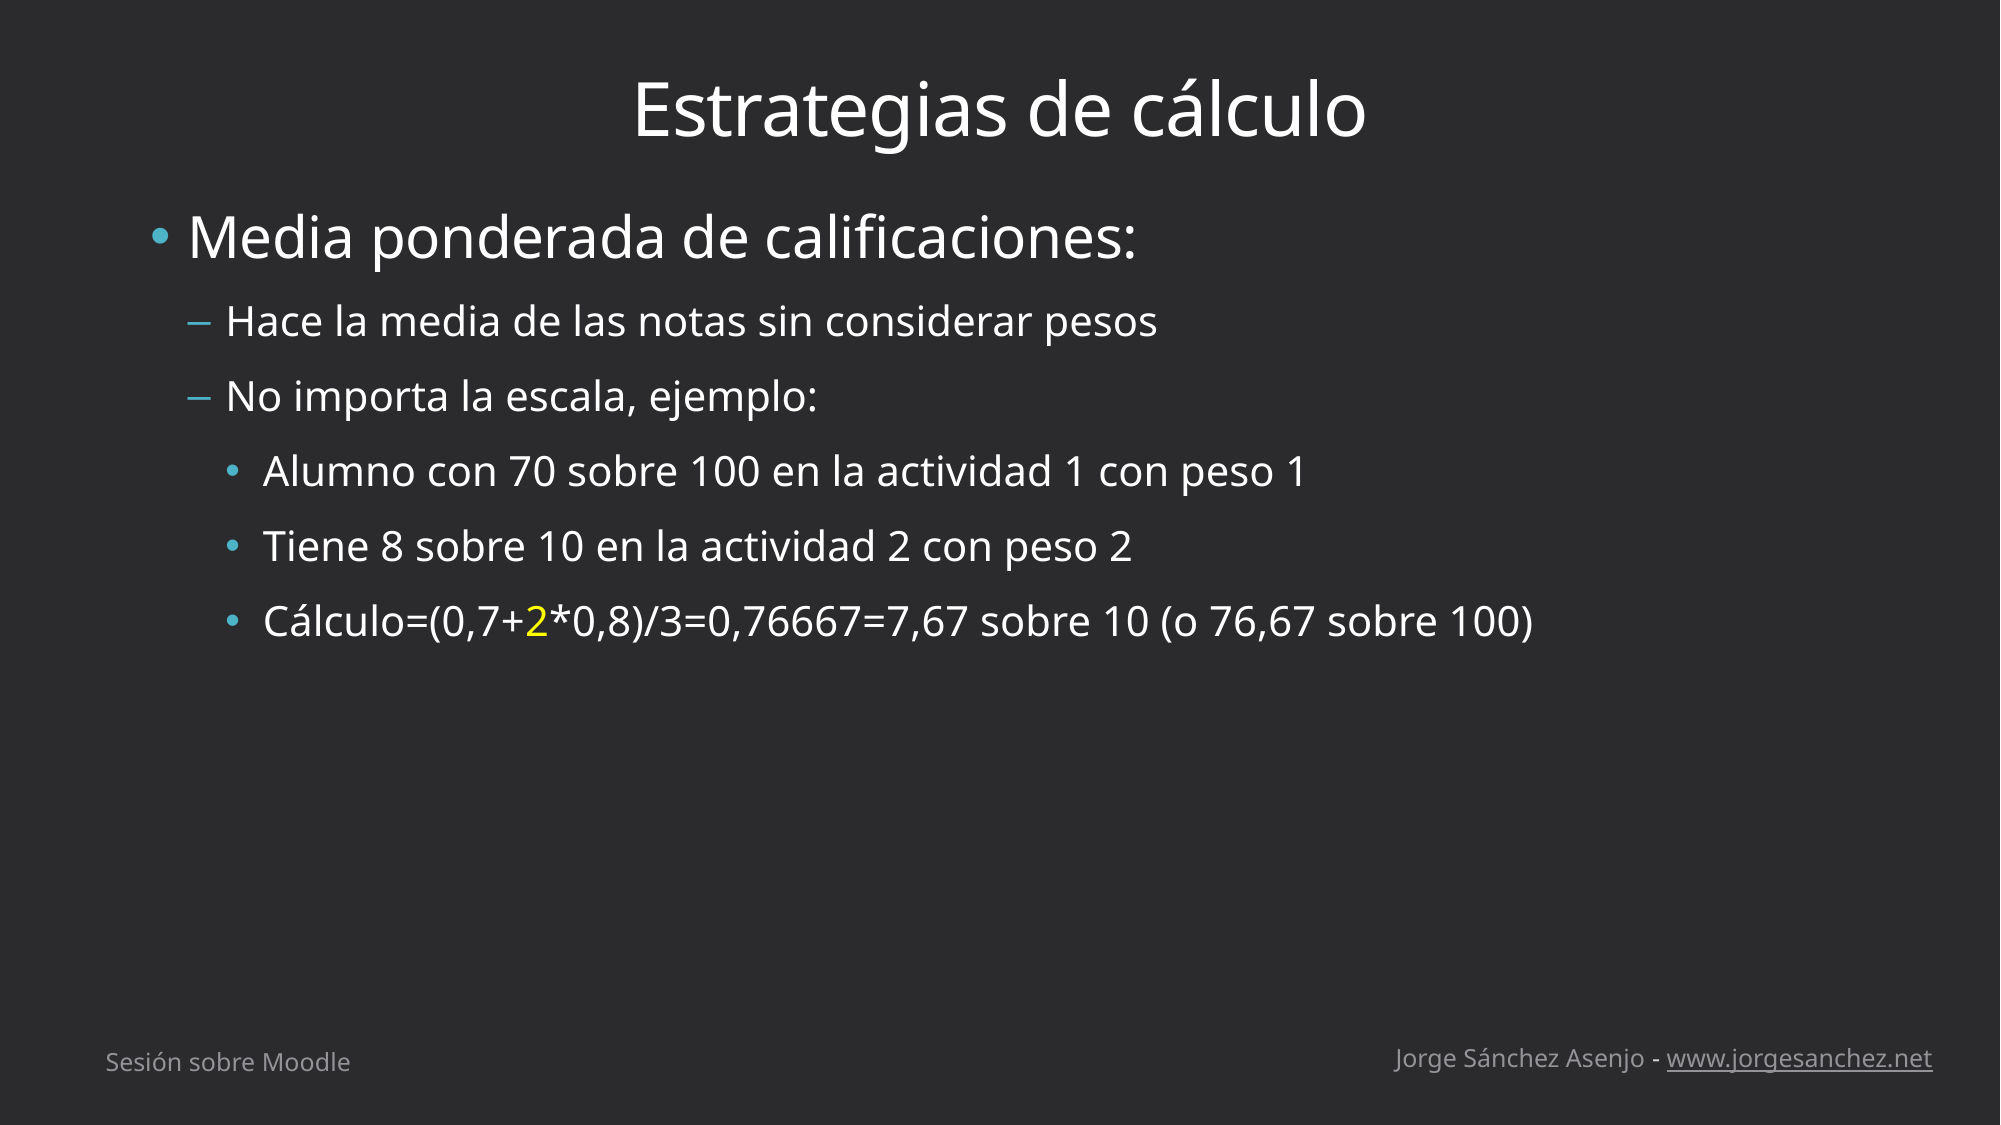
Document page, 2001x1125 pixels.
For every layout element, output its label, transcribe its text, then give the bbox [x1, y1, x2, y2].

list Media ponderada de calificaciones: Hace la media de las notas sin considerar pesos No importa la escala, ejemplo: Alumno con 70 sobre 100 en la actividad 1 con peso 1 Tiene 8 sobre 10 en la actividad 2 con peso 2 Cálculo=(0,7+2*0,8)/3=0,76667=7,67 sobre 10 (o 76,67 sobre 100) [150, 200, 1850, 960]
title Estrategias de cálculo [150, 45, 1850, 180]
